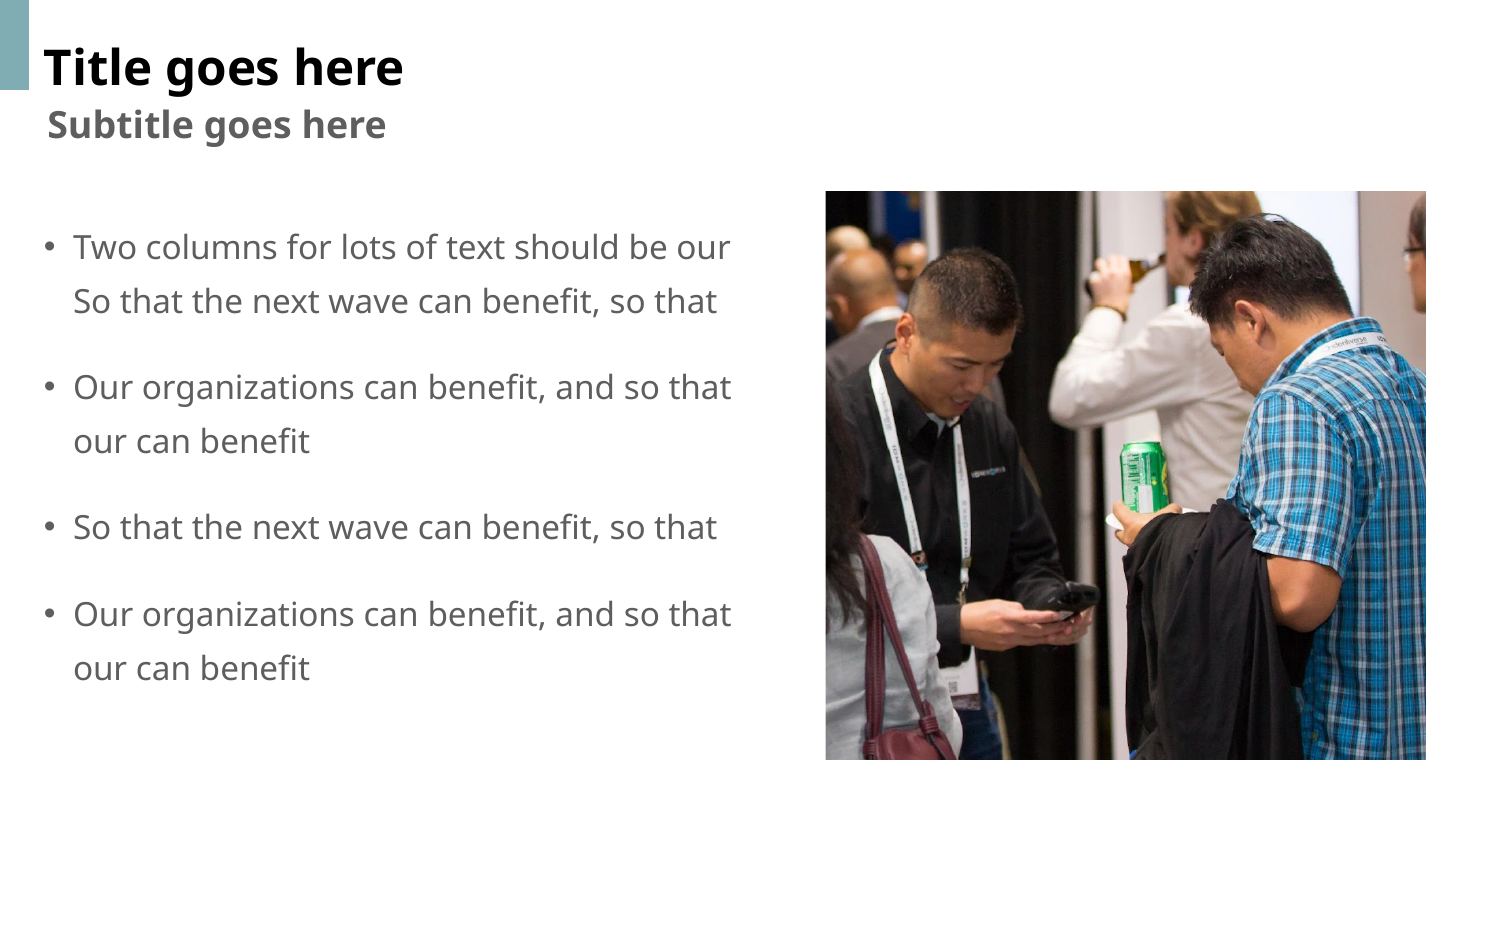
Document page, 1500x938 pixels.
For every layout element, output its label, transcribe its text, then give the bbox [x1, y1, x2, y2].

list Two columns for lots of text should be our So that the next wave can benefit, so that Our organizations can benefit, and so that our can benefit So that the next wave can benefit, so that Our organizations can benefit, and so that our can benefit [28, 205, 750, 801]
title Title goes here [28, 35, 1323, 104]
list Subtitle goes here [32, 98, 1431, 167]
picture [825, 191, 1427, 760]
